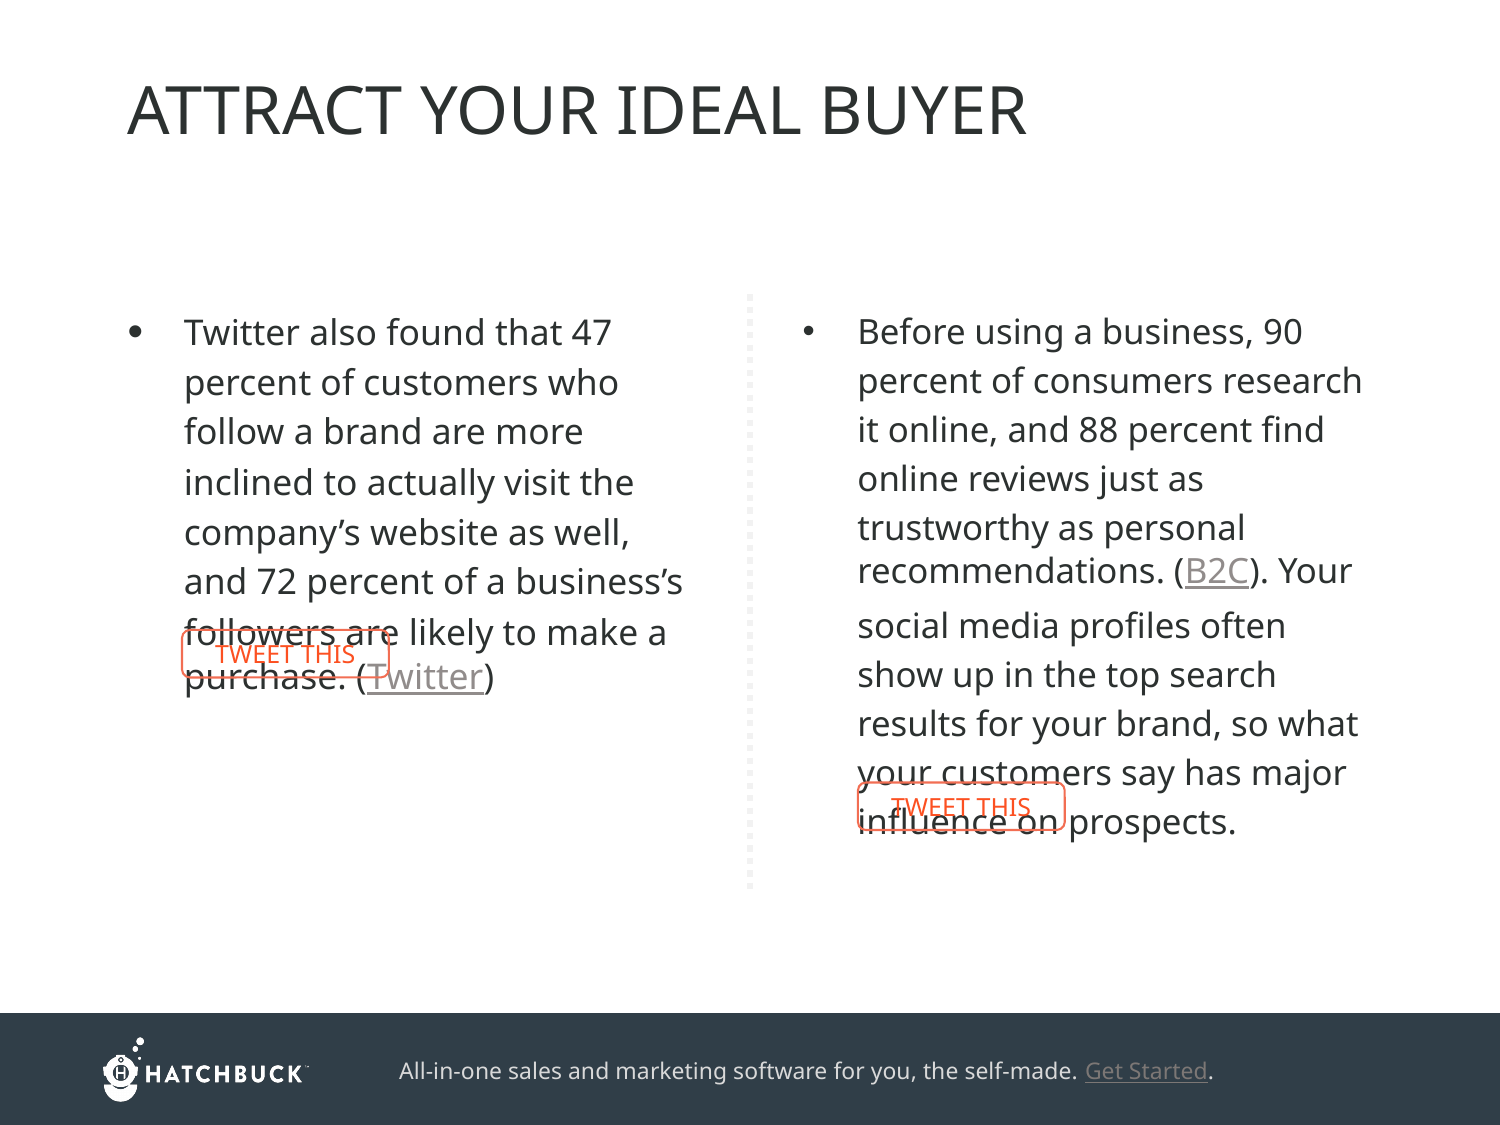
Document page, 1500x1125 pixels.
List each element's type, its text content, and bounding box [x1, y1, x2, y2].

text_box TWEET THIS [180, 628, 390, 679]
text_box TWEET THIS [856, 781, 1066, 832]
list Before using a business, 90 percent of consumers research it online, and 88 percent find online reviews just as trustworthy as personal recommendations. (B2C). Your social media profiles often show up in the top search results for your brand, so what your customers say has major influence on prospects. [787, 294, 1388, 895]
list ATTRACT YOUR IDEAL BUYER [112, 90, 1388, 241]
list Twitter also found that 47 percent of customers who follow a brand are more inclined to actually visit the company’s website as well, and 72 percent of a business’s followers are likely to make a purchase. (Twitter) [112, 294, 713, 895]
picture [103, 1037, 309, 1102]
